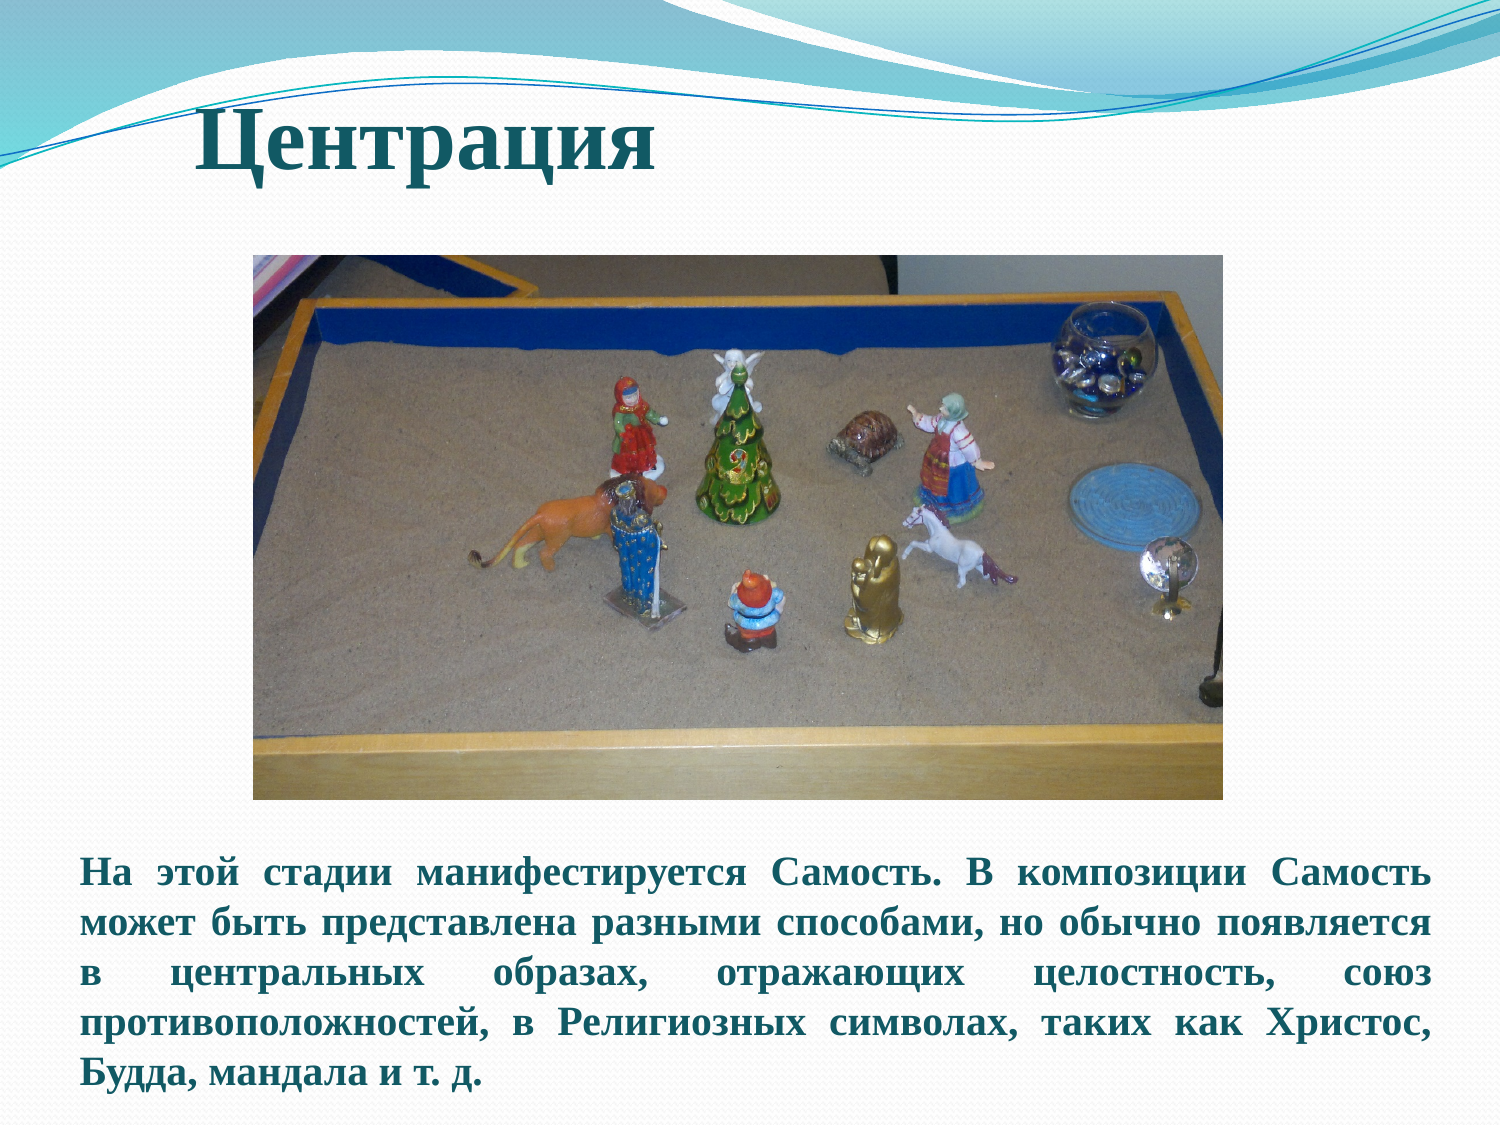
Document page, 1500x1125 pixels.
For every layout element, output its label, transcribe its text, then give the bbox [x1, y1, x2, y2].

title Центрация [194, 0, 1500, 188]
text_box На этой стадии манифестируется Самость. В композиции Самость может быть представлена разными способами, но обычно появляется в централь­ных образах, отражающих целостность, союз противоположностей, в Религиозных символах, таких как Христос, Будда, мандала и т. д. [64, 836, 1447, 1102]
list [253, 255, 1223, 800]
